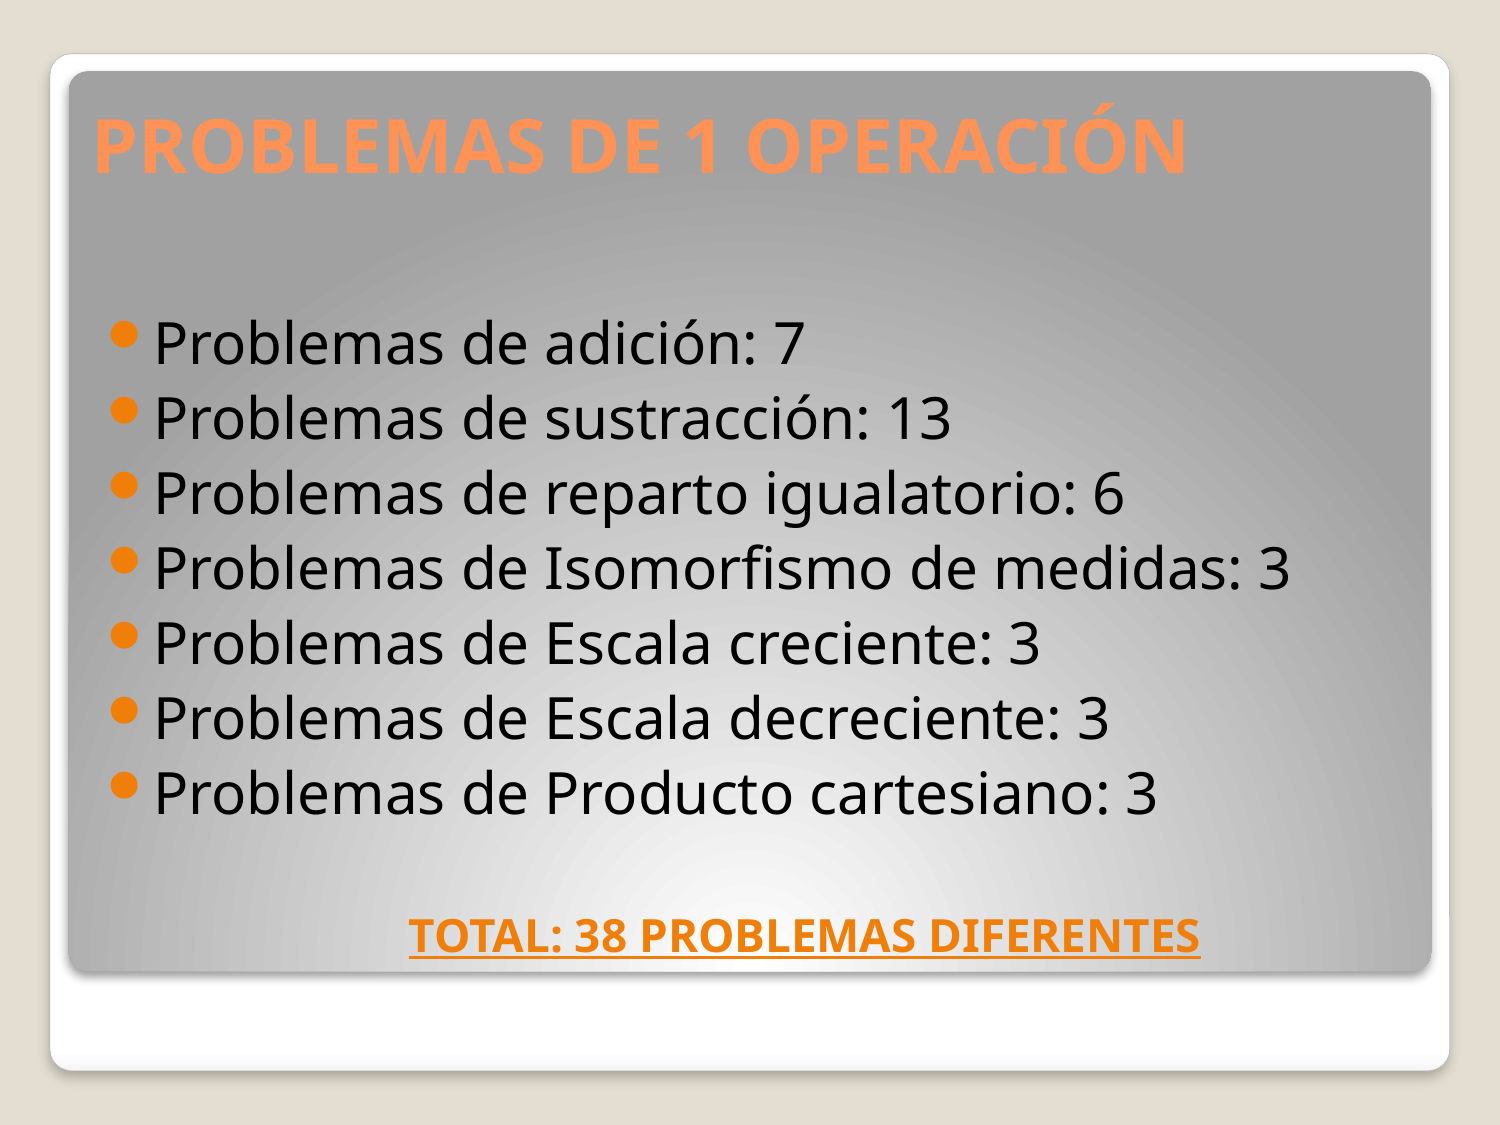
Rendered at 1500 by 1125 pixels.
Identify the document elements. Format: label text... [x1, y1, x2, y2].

title PROBLEMAS DE 1 OPERACIÓN [76, 78, 1420, 197]
list Problemas de adición: 7 Problemas de sustracción: 13 Problemas de reparto igualatorio: 6 Problemas de Isomorfismo de medidas: 3 Problemas de Escala creciente: 3 Problemas de Escala decreciente: 3 Problemas de Producto cartesiano: 3 TOTAL: 38 PROBLEMAS DIFERENTES [76, 290, 1420, 979]
